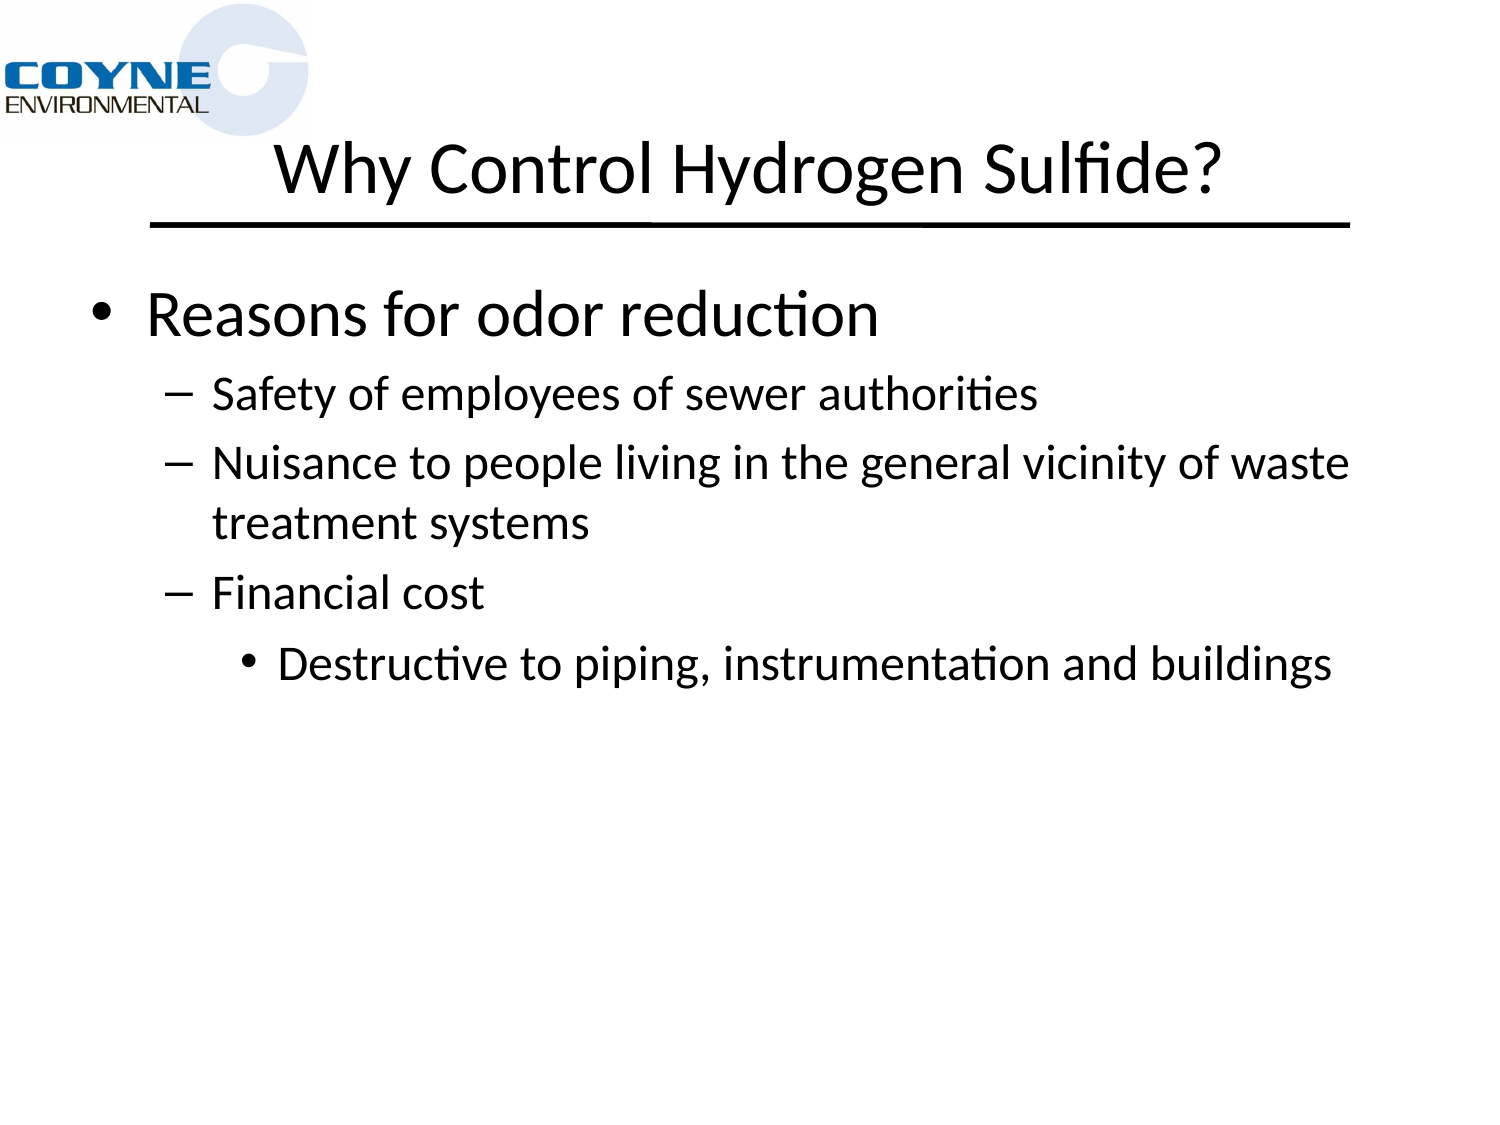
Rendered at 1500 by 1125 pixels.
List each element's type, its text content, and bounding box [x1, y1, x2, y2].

picture [0, 0, 313, 141]
title Why Control Hydrogen Sulfide? [75, 102, 1425, 225]
list Reasons for odor reduction Safety of employees of sewer authorities Nuisance to people living in the general vicinity of waste treatment systems Financial cost Destructive to piping, instrumentation and buildings [75, 262, 1425, 1005]
